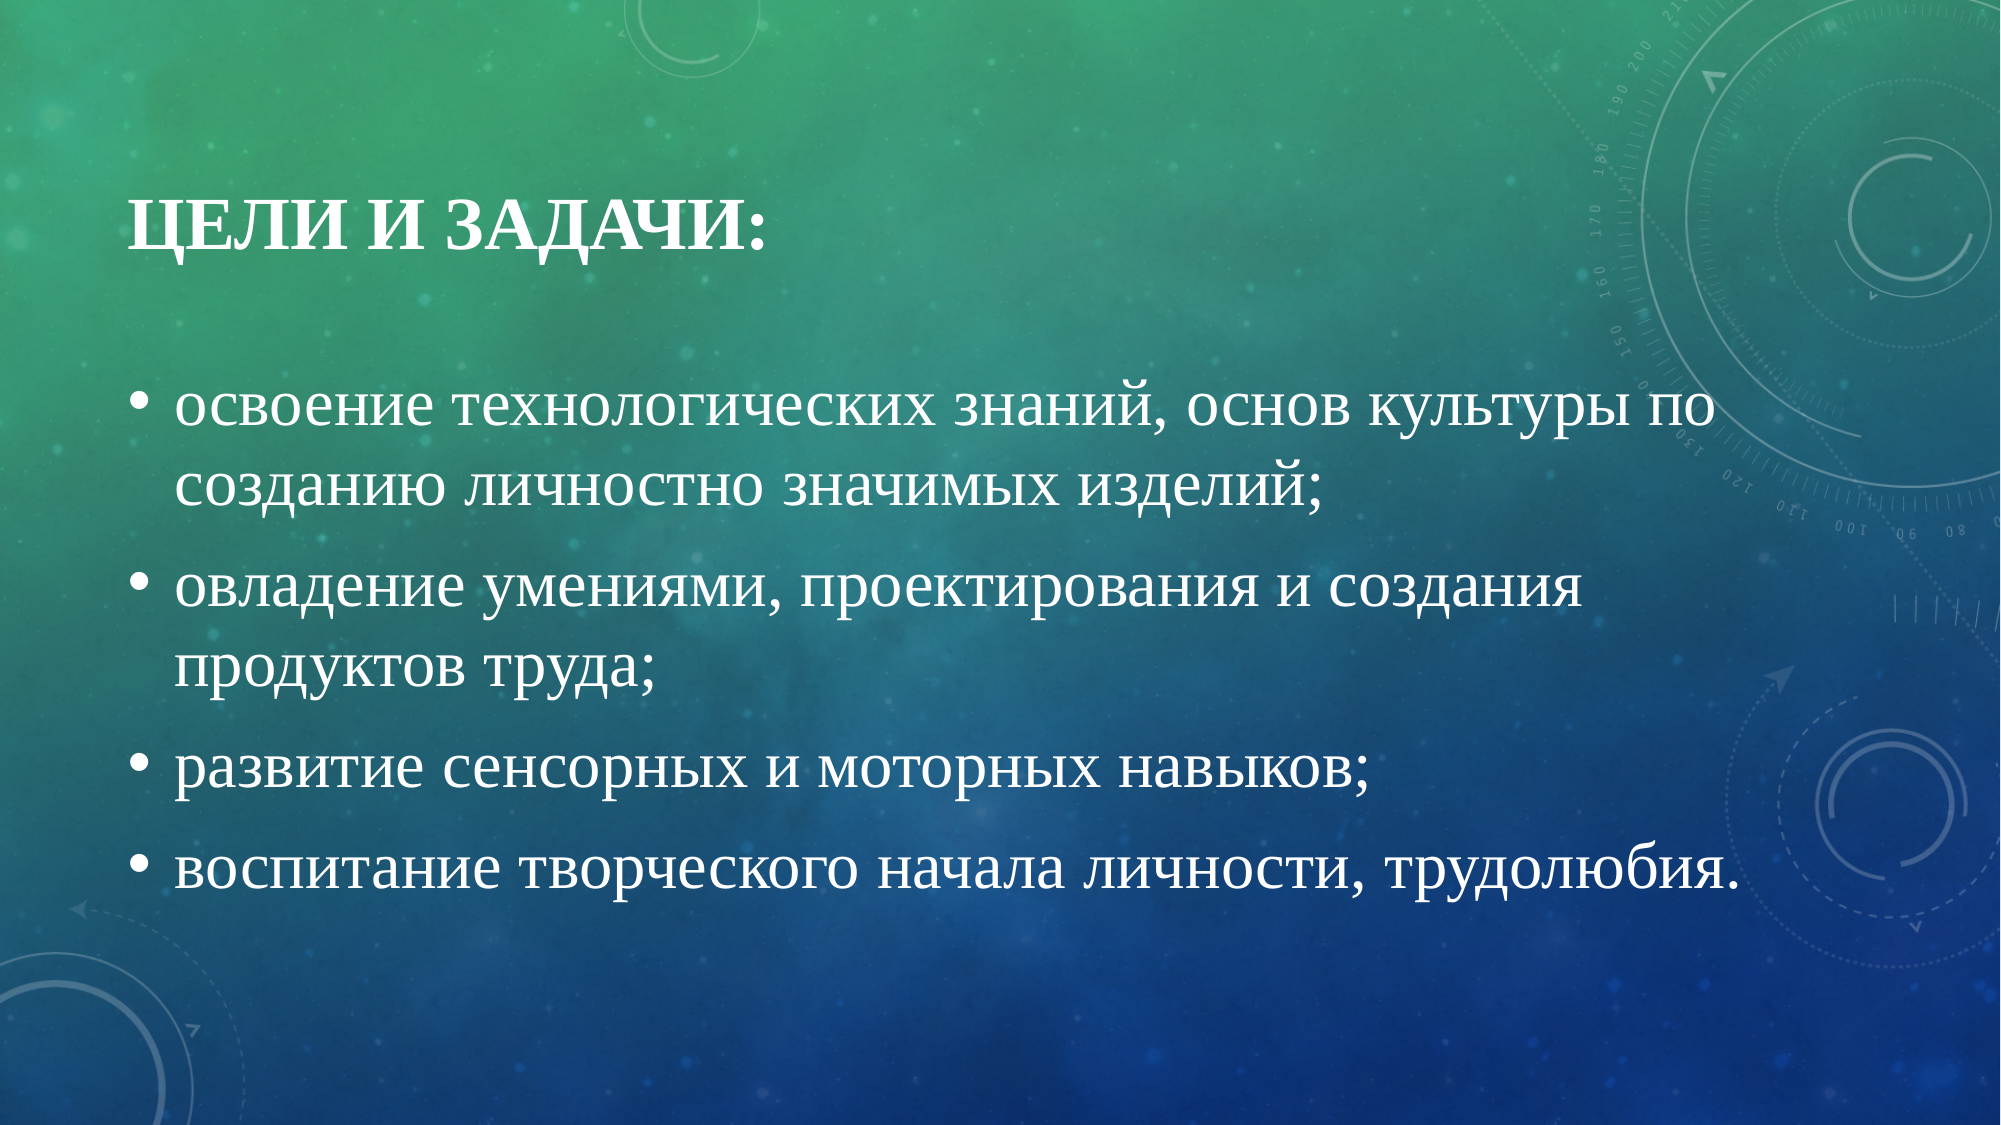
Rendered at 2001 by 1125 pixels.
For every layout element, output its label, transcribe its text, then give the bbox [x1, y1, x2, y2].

picture [0, 0, 2001, 1125]
list освоение технологических знаний, основ культуры по созданию личностно значимых изделий; овладение умениями, проектирования и создания продуктов труда; развитие сенсорных и моторных навыков; воспитание творческого начала личности, трудолюбия. [112, 351, 1775, 950]
title Цели и задачи: [112, 99, 1775, 339]
